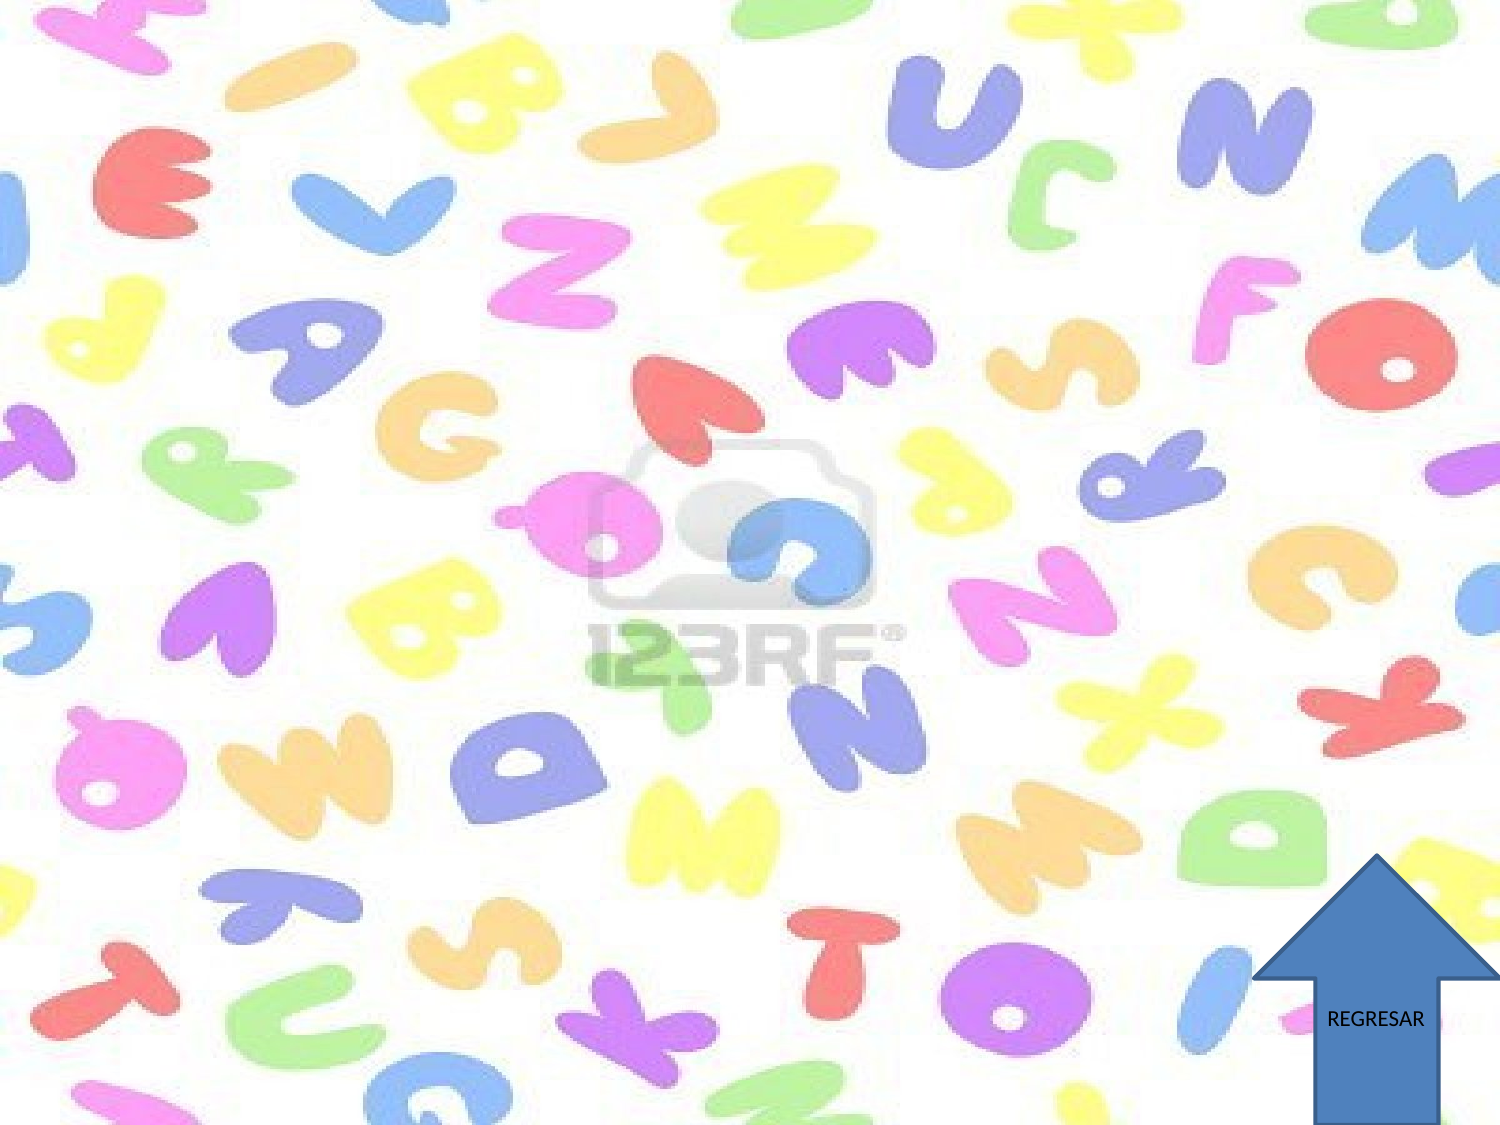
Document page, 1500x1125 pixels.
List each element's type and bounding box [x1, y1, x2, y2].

list [0, 0, 1500, 1125]
text_box [1253, 855, 1500, 1125]
